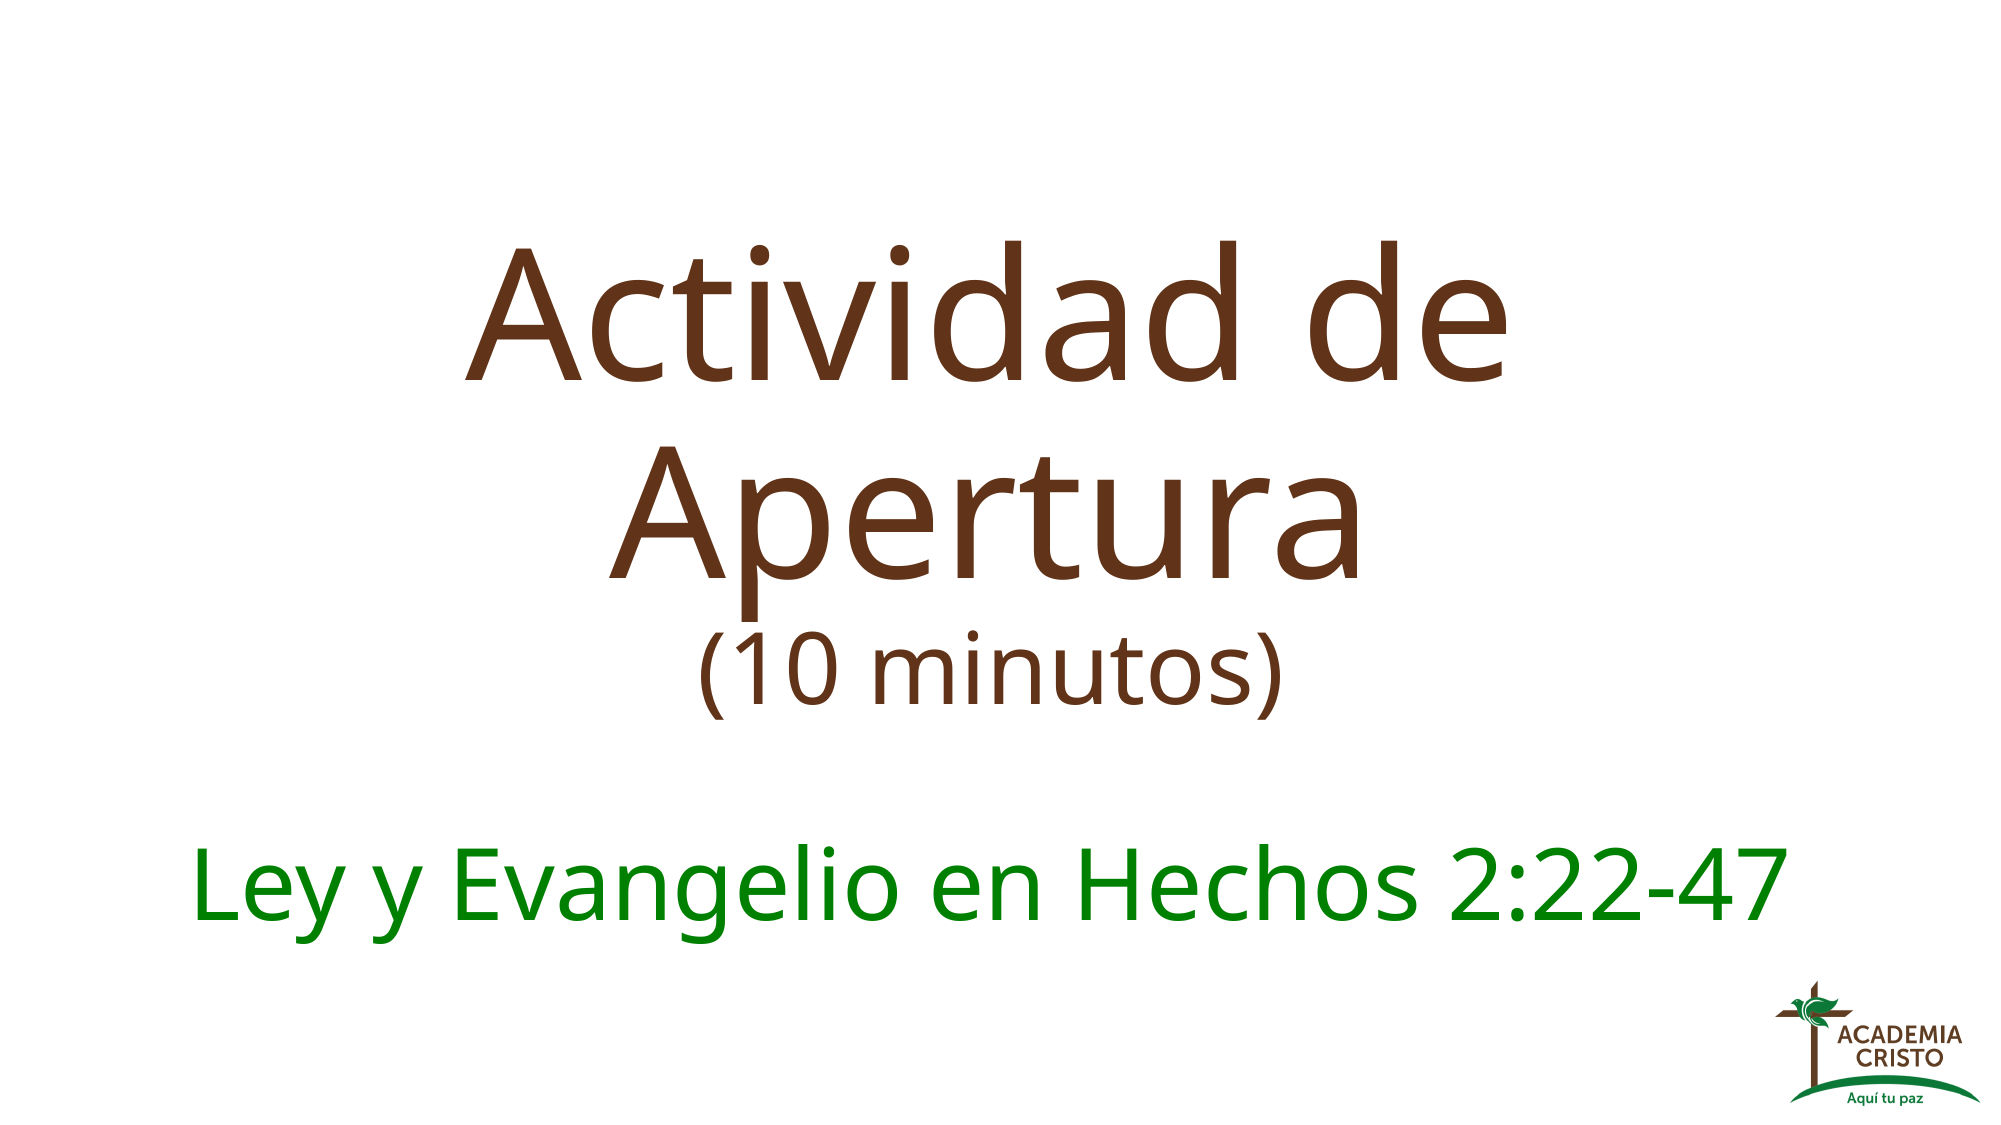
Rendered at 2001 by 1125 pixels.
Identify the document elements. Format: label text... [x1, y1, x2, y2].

title Actividad de Apertura (10 minutos) Ley y Evangelio en Hechos 2:22-47 [128, 61, 1854, 1104]
picture [1759, 972, 2000, 1125]
